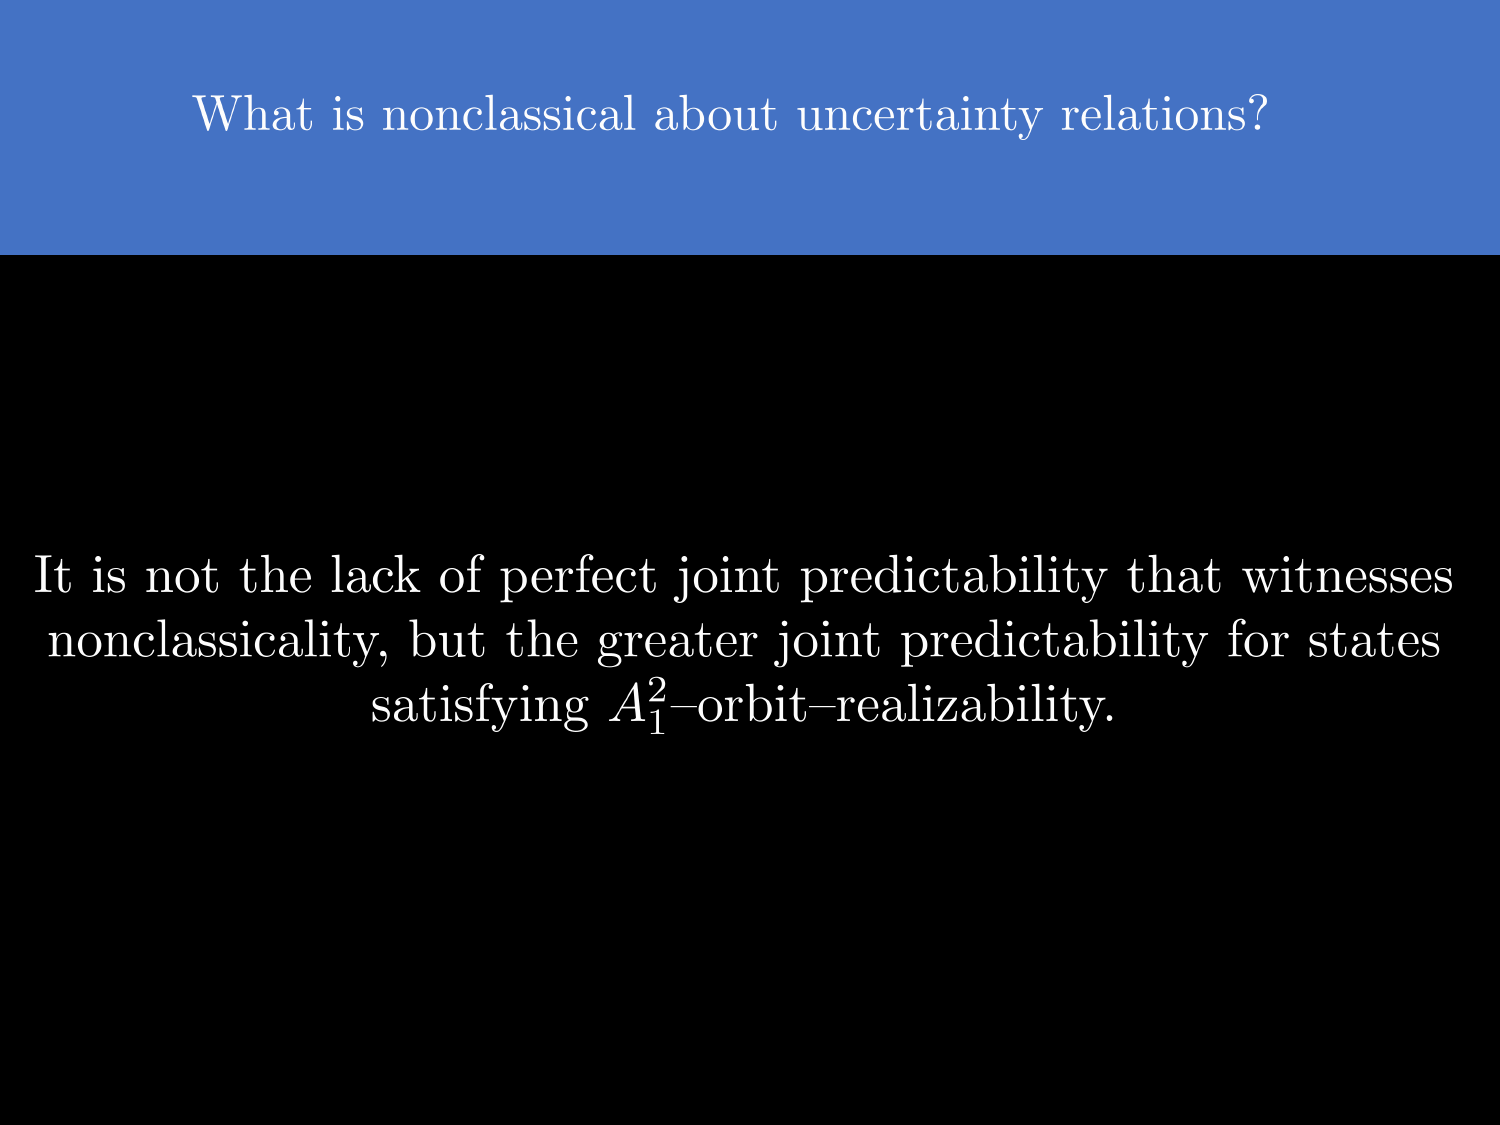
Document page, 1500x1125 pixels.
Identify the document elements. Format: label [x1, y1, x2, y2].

text_box [0, 0, 1500, 255]
picture [192, 94, 1267, 140]
picture [35, 554, 1452, 734]
